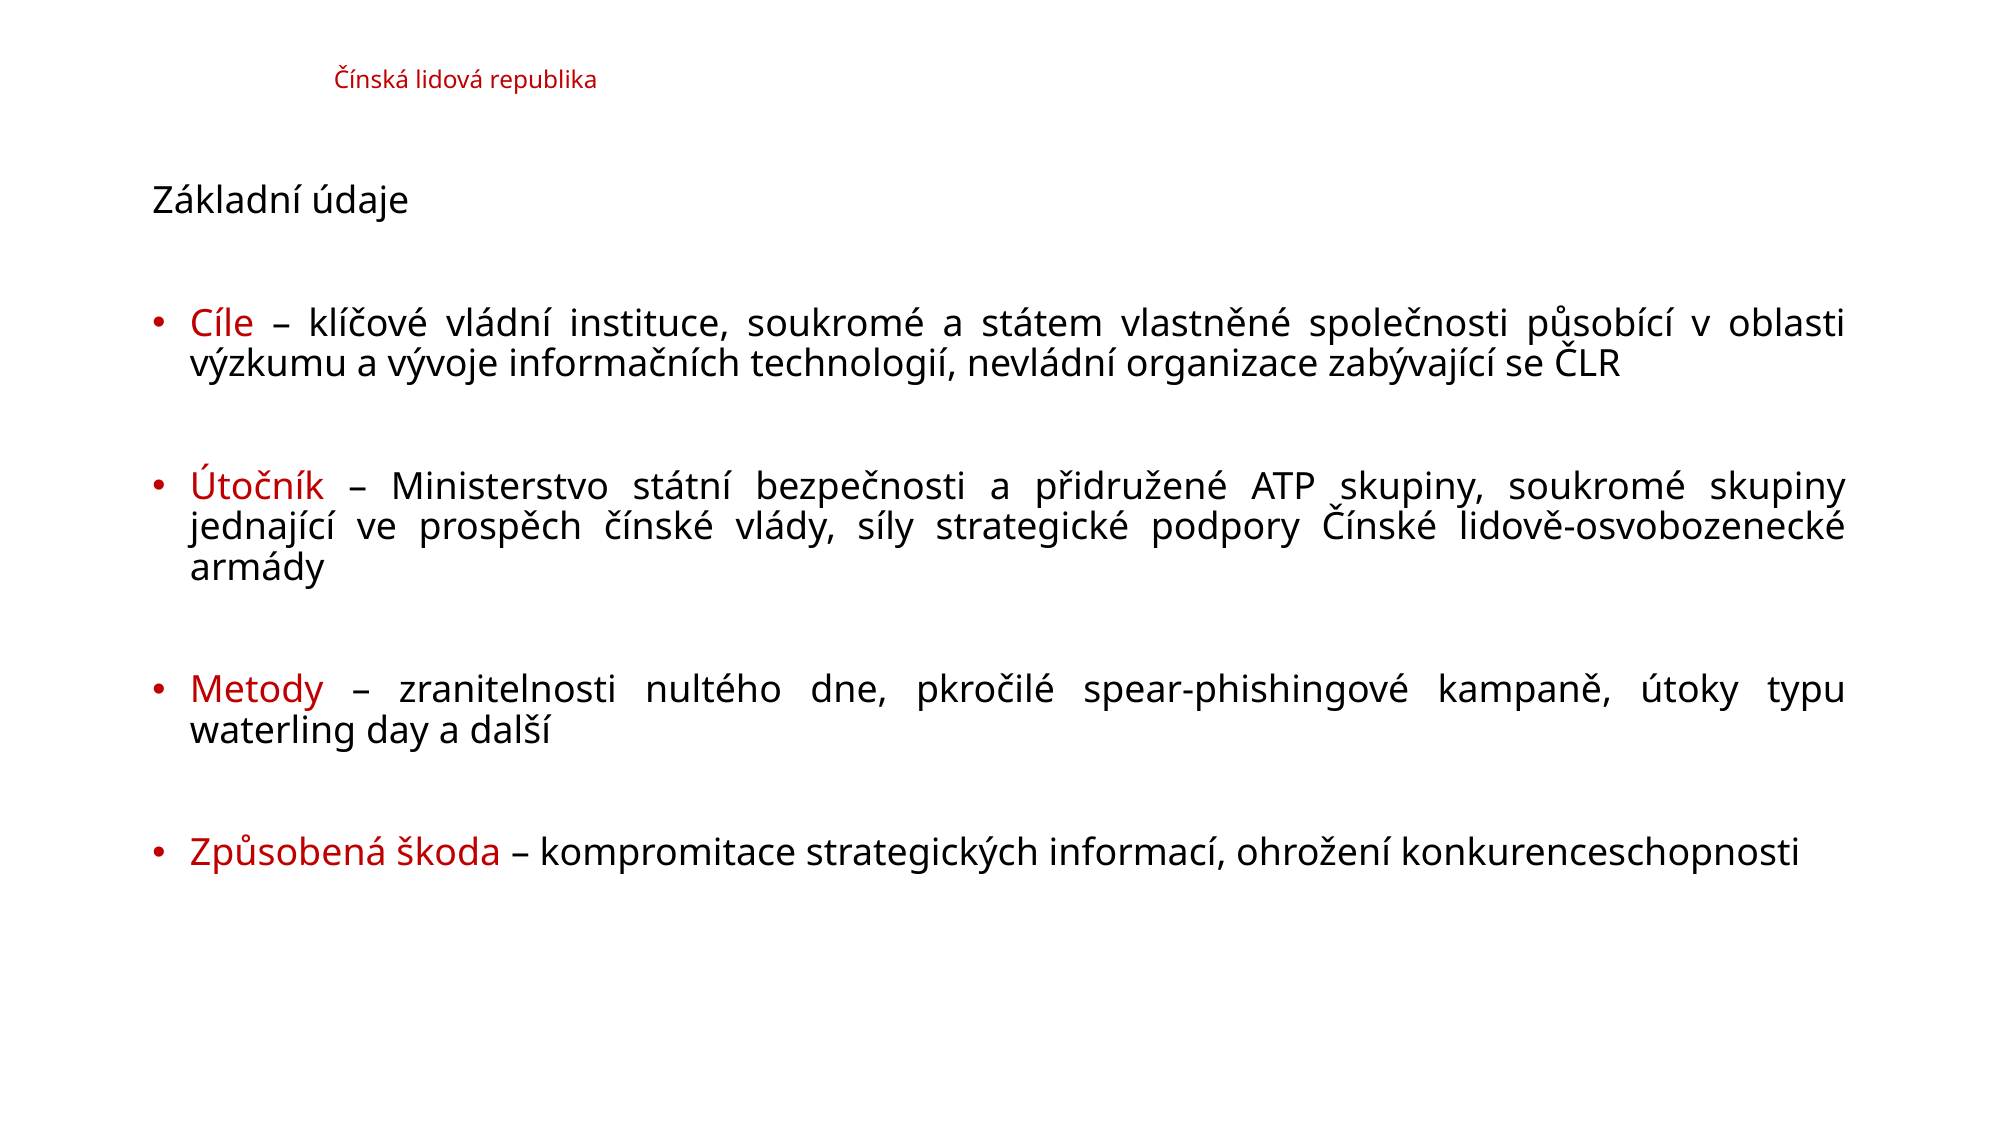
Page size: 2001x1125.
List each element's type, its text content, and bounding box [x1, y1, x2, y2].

title Čínská lidová republika [137, 59, 1863, 132]
list Základní údaje Cíle – klíčové vládní instituce, soukromé a státem vlastněné společnosti působící v oblasti výzkumu a vývoje informačních technologií, nevládní organizace zabývající se ČLR Útočník – Ministerstvo státní bezpečnosti a přidružené ATP skupiny, soukromé skupiny jednající ve prospěch čínské vlády, síly strategické podpory Čínské lidově-osvobozenecké armády Metody – zranitelnosti nultého dne, pkročilé spear-phishingové kampaně, útoky typu waterling day a další Způsobená škoda – kompromitace strategických informací, ohrožení konkurenceschopnosti [137, 173, 1863, 1093]
